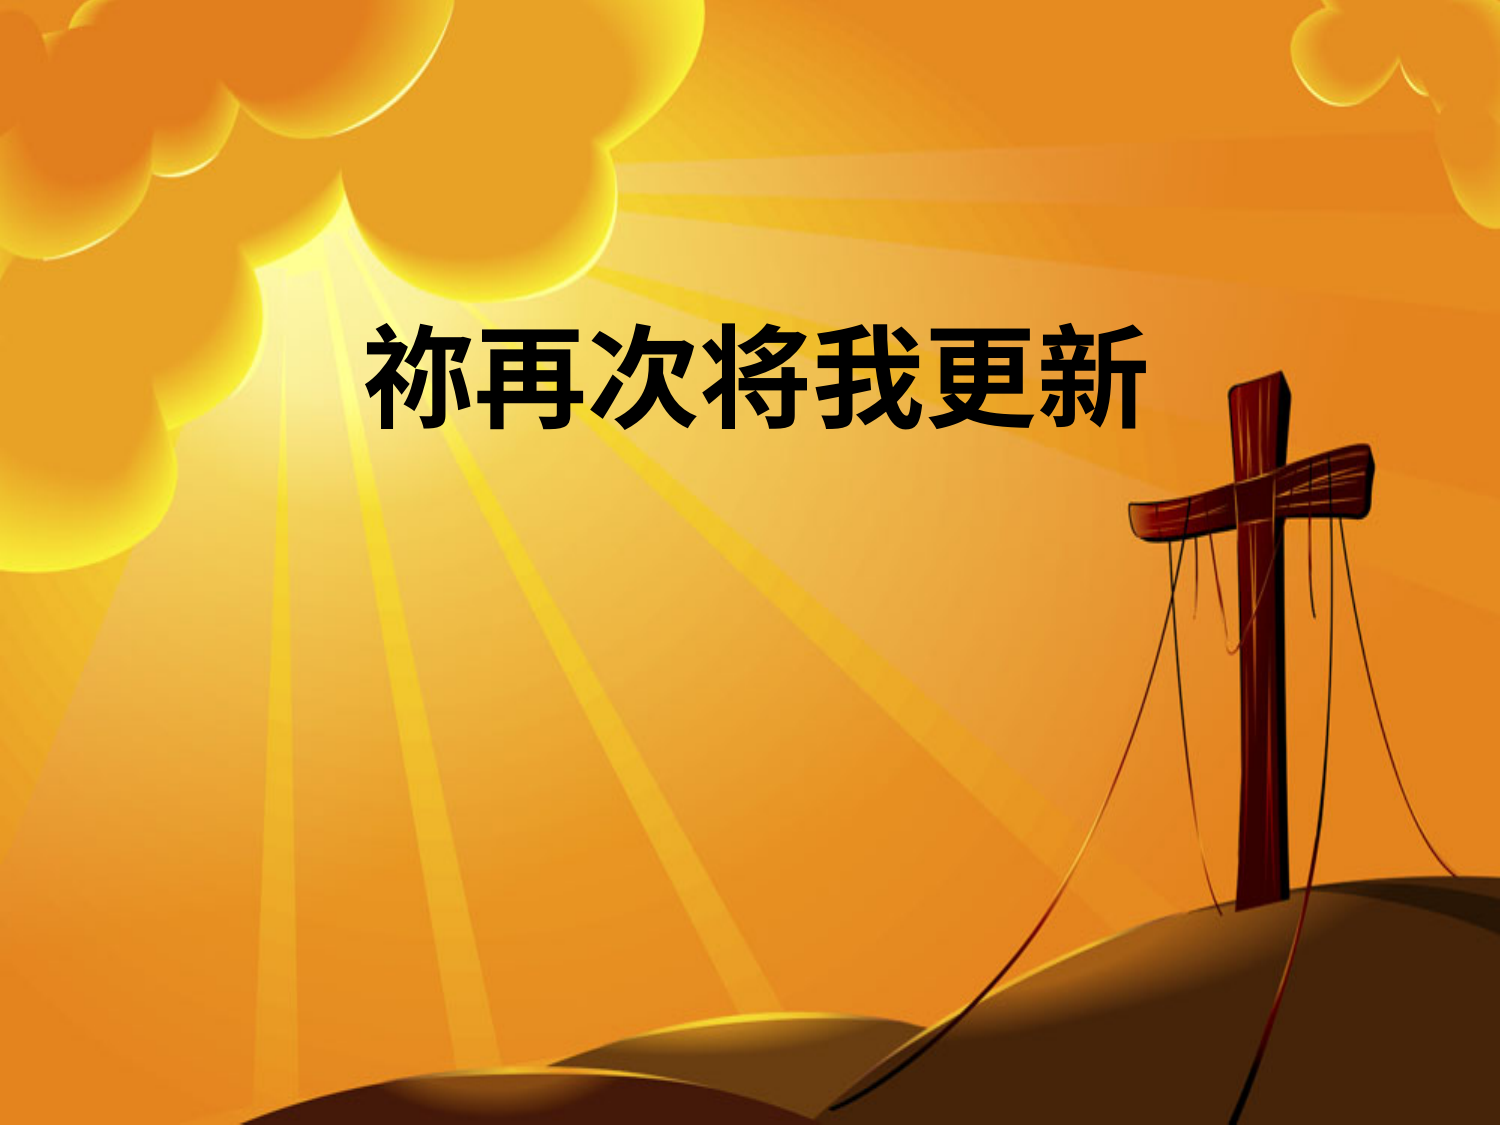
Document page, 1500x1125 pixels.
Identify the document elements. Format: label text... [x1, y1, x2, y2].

picture [0, 0, 1500, 1125]
list 祢再次将我更新 [206, 231, 1306, 728]
